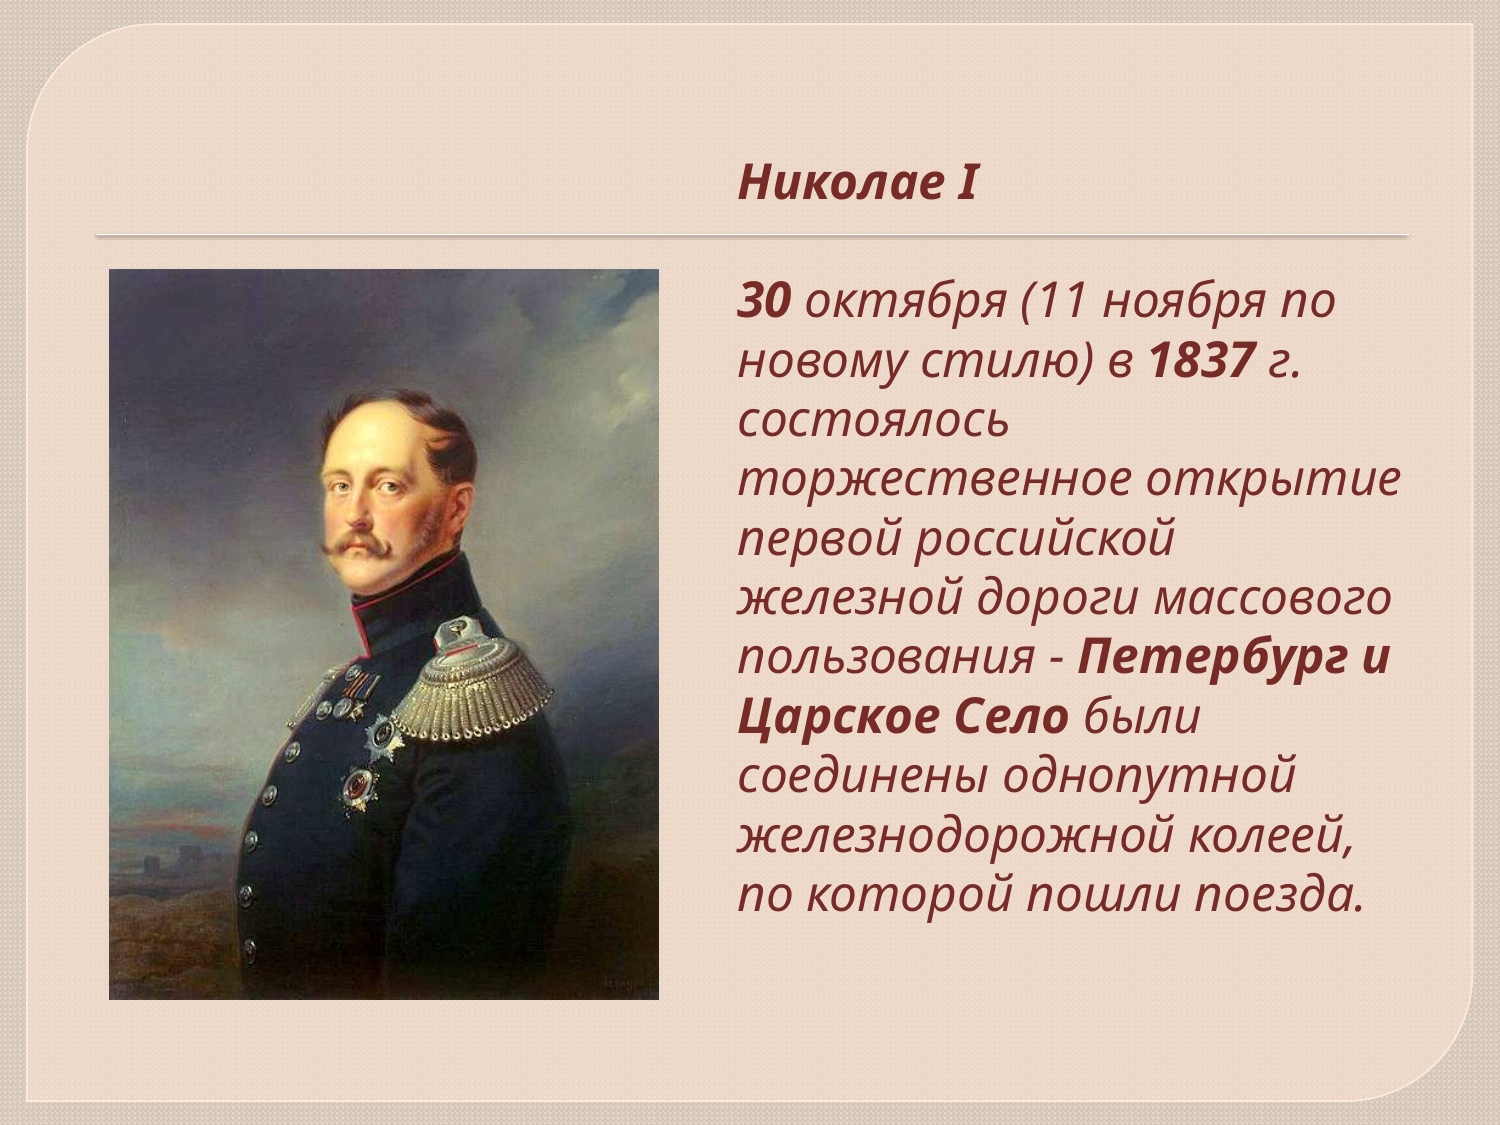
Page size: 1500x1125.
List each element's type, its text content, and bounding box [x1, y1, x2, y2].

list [108, 269, 659, 1000]
title Николае I 30 октября (11 ноября по новому стилю) в 1837 г. состоялось торжественное открытие первой российской железной дороги массового пользования - Петербург и Царское Село были соединены однопутной железнодорожной колеей, по которой пошли поезда. [714, 41, 1425, 929]
